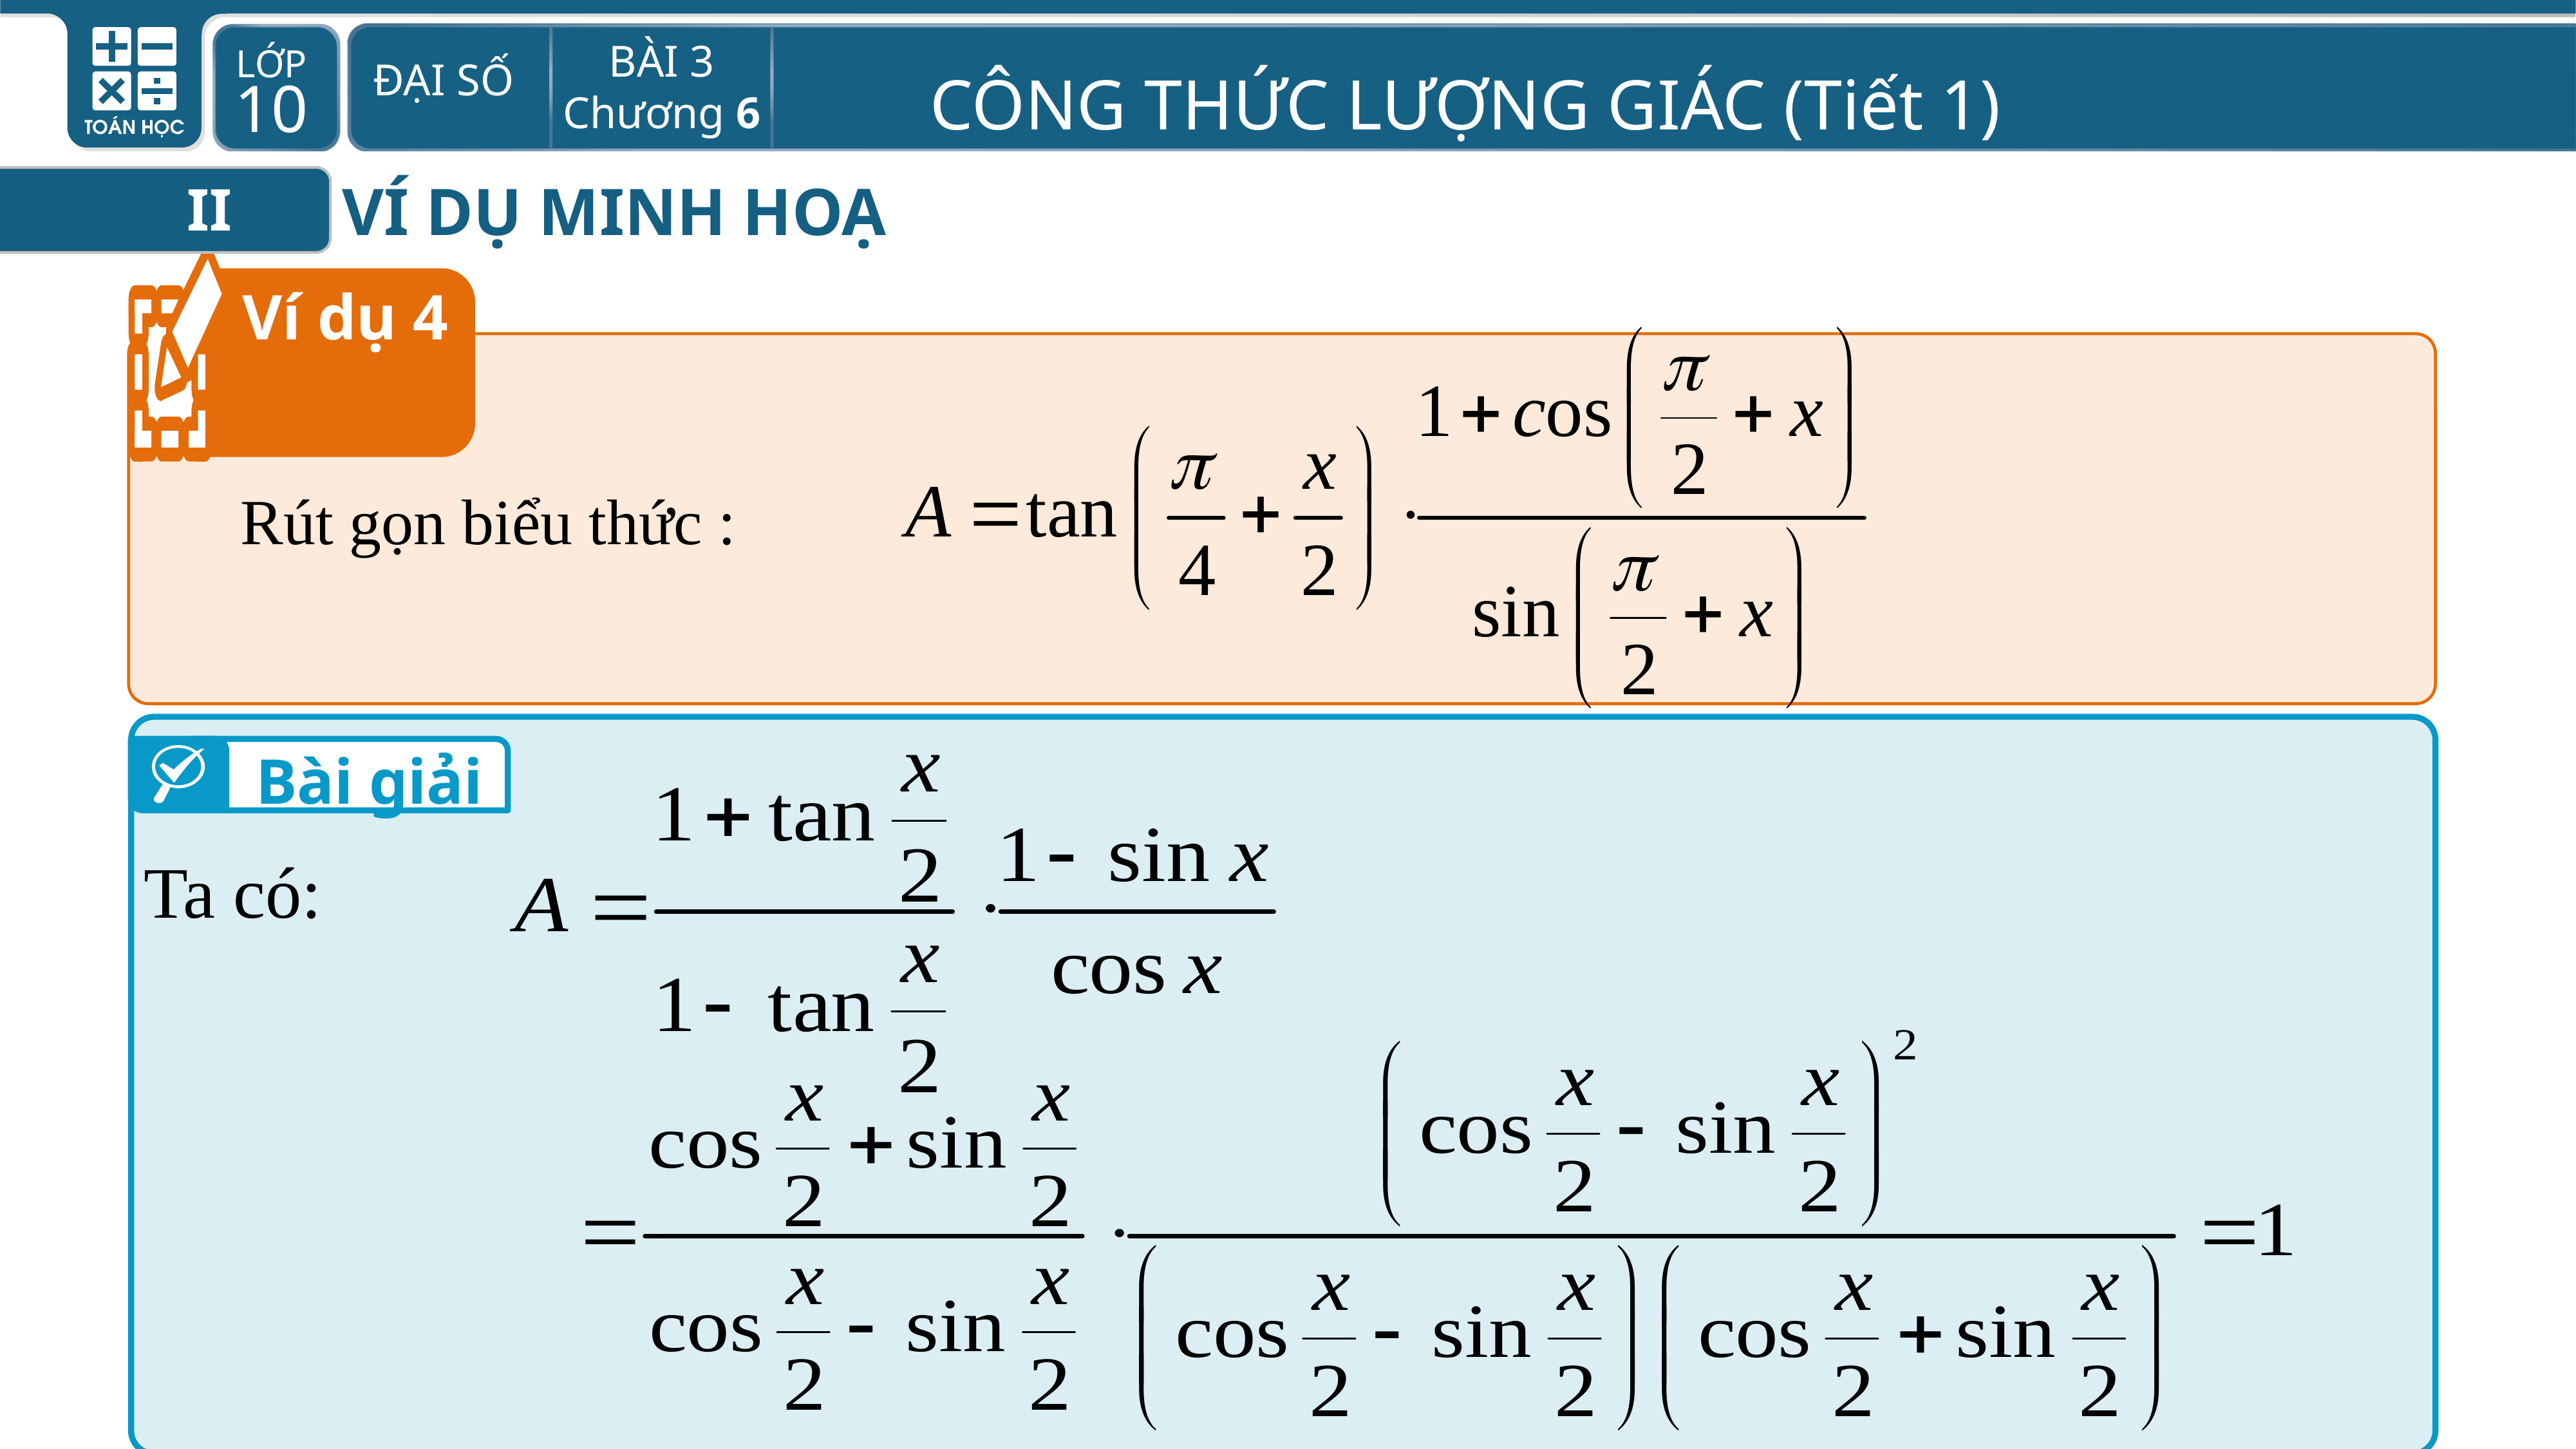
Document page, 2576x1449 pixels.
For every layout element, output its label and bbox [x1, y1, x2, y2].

text_box [494, 712, 1293, 1111]
text_box [888, 311, 1877, 725]
text_box [1295, 716, 2436, 1449]
text_box [131, 716, 559, 1449]
text_box [0, 166, 1481, 254]
text_box [128, 245, 2436, 705]
text_box [563, 1012, 2303, 1447]
